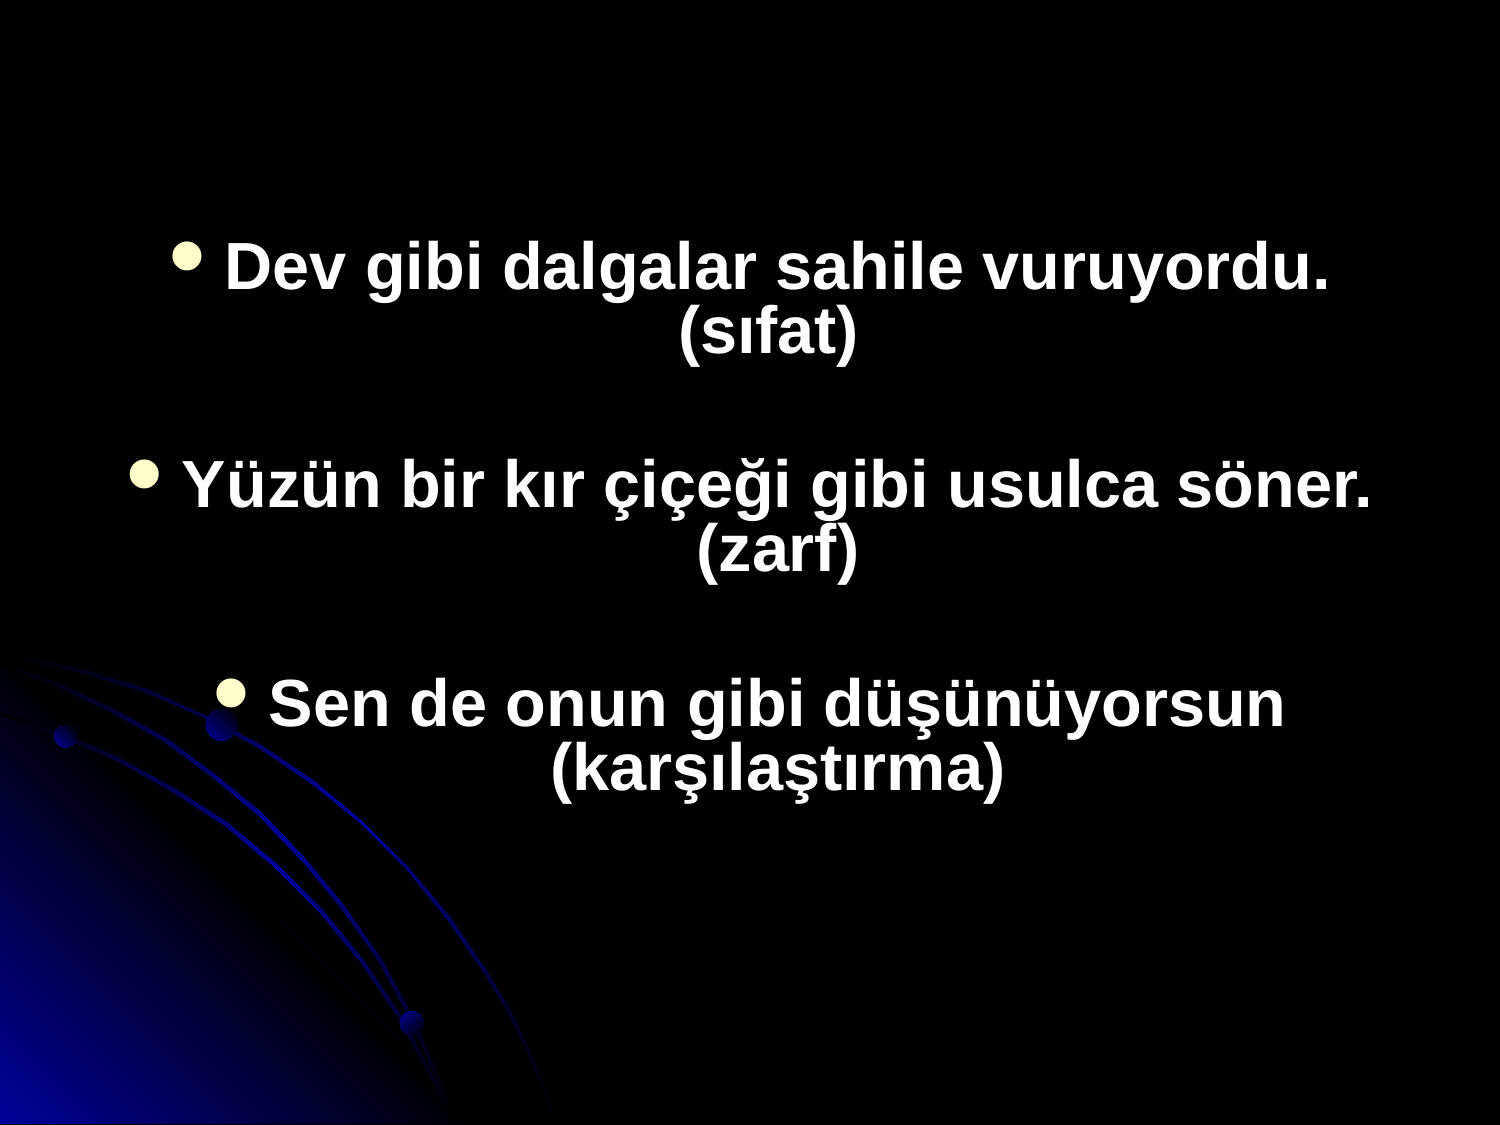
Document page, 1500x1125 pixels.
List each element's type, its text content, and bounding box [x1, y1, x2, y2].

list Dev gibi dalgalar sahile vuruyordu. (sıfat) Yüzün bir kır çiçeği gibi usulca söner. (zarf) Sen de onun gibi düşünüyorsun (karşılaştırma) [75, 137, 1425, 989]
